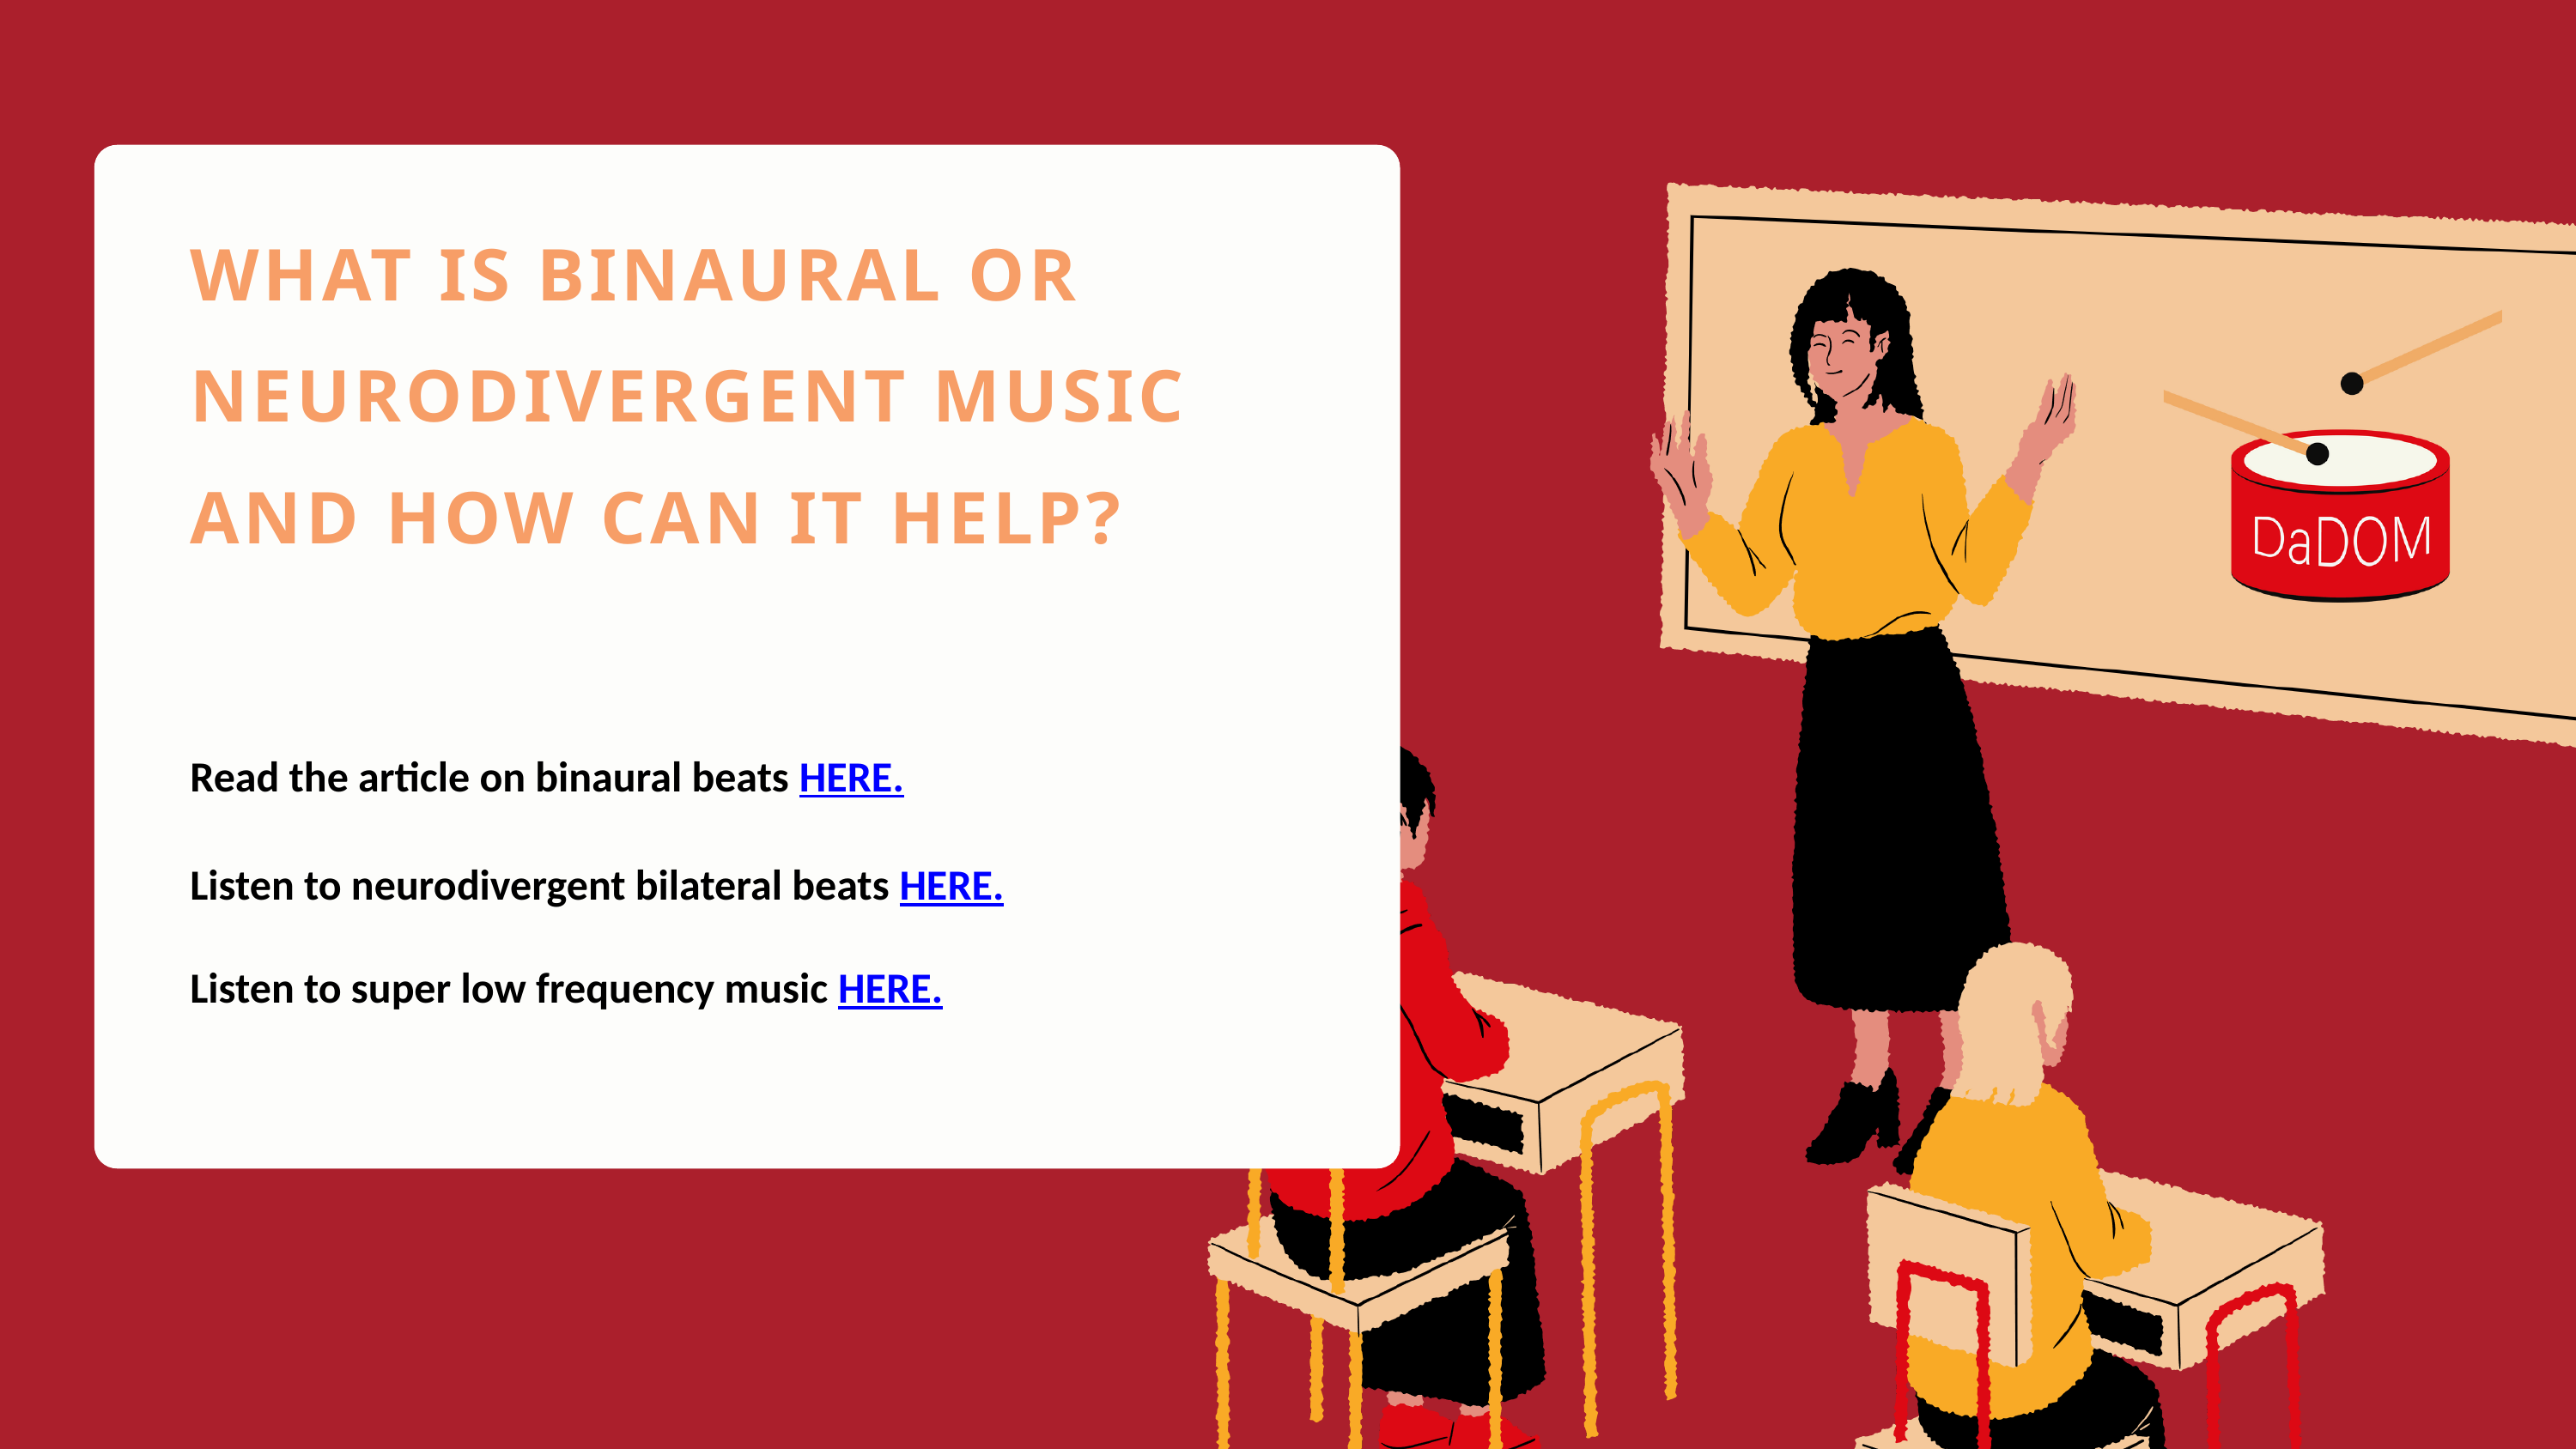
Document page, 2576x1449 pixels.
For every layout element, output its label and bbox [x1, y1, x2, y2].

text_box [2116, 287, 2576, 658]
text_box [94, 144, 1400, 1169]
text_box [1207, 181, 2576, 1449]
